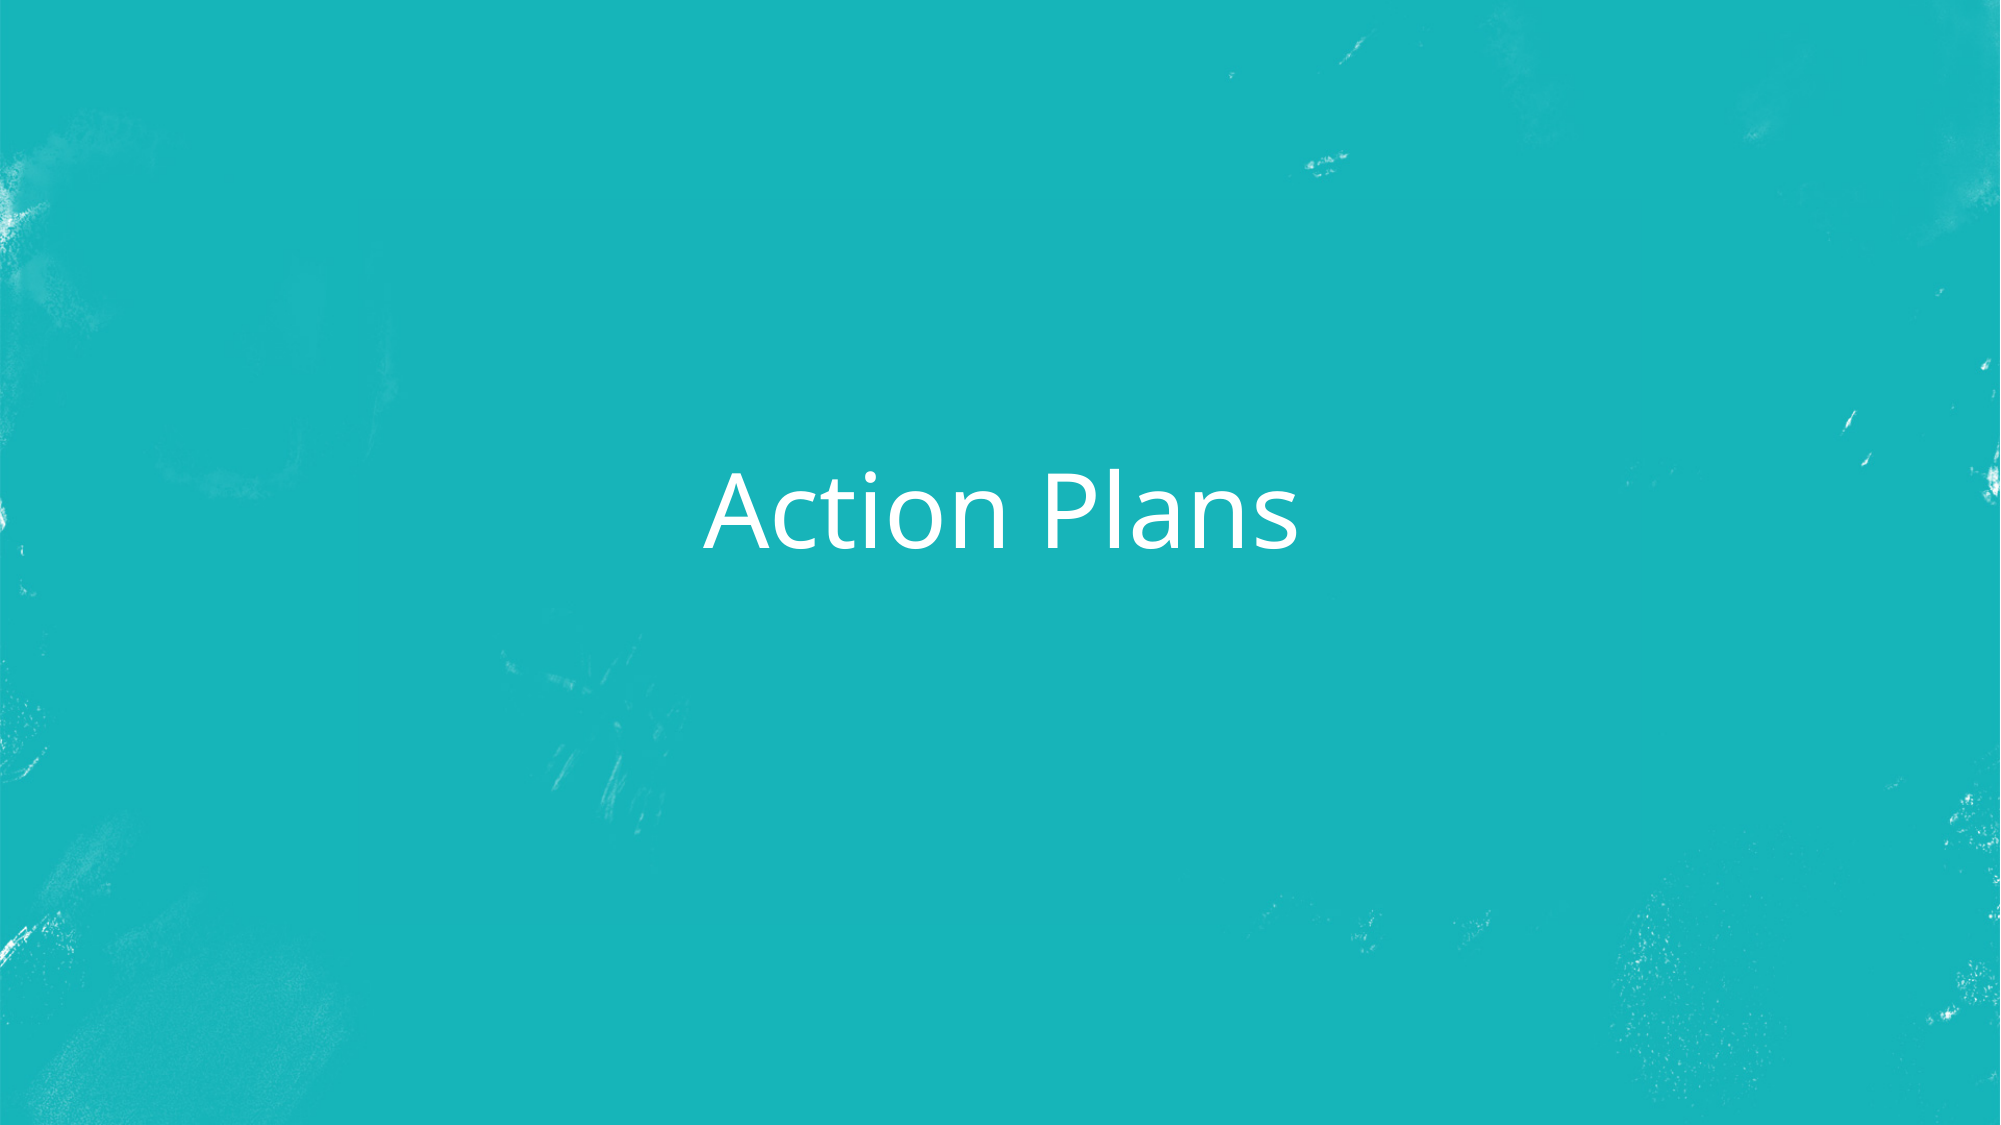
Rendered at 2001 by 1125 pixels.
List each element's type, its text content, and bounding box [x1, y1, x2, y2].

title Action Plans [74, 472, 1931, 559]
picture [0, 0, 2000, 1125]
